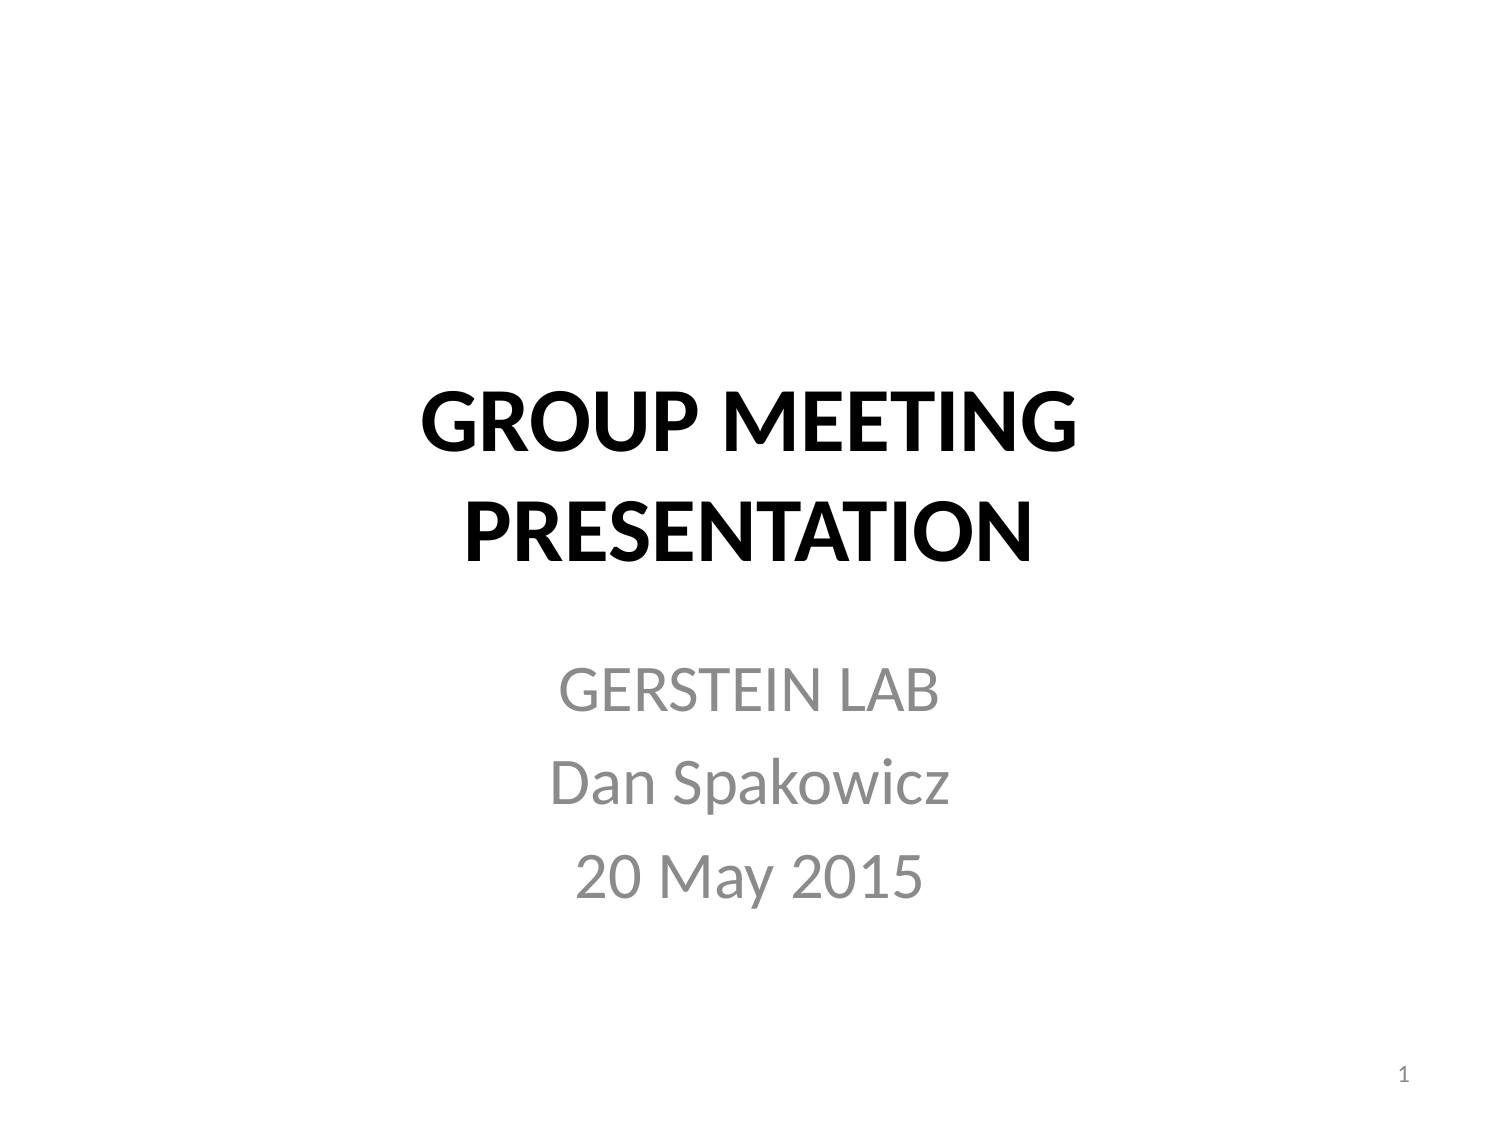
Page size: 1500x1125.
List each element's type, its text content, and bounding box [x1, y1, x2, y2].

title GROUP MEETING PRESENTATION [112, 349, 1388, 591]
slide_number 1 [1074, 1042, 1425, 1103]
subtitle GERSTEIN LAB Dan Spakowicz 20 May 2015 [225, 637, 1275, 925]
